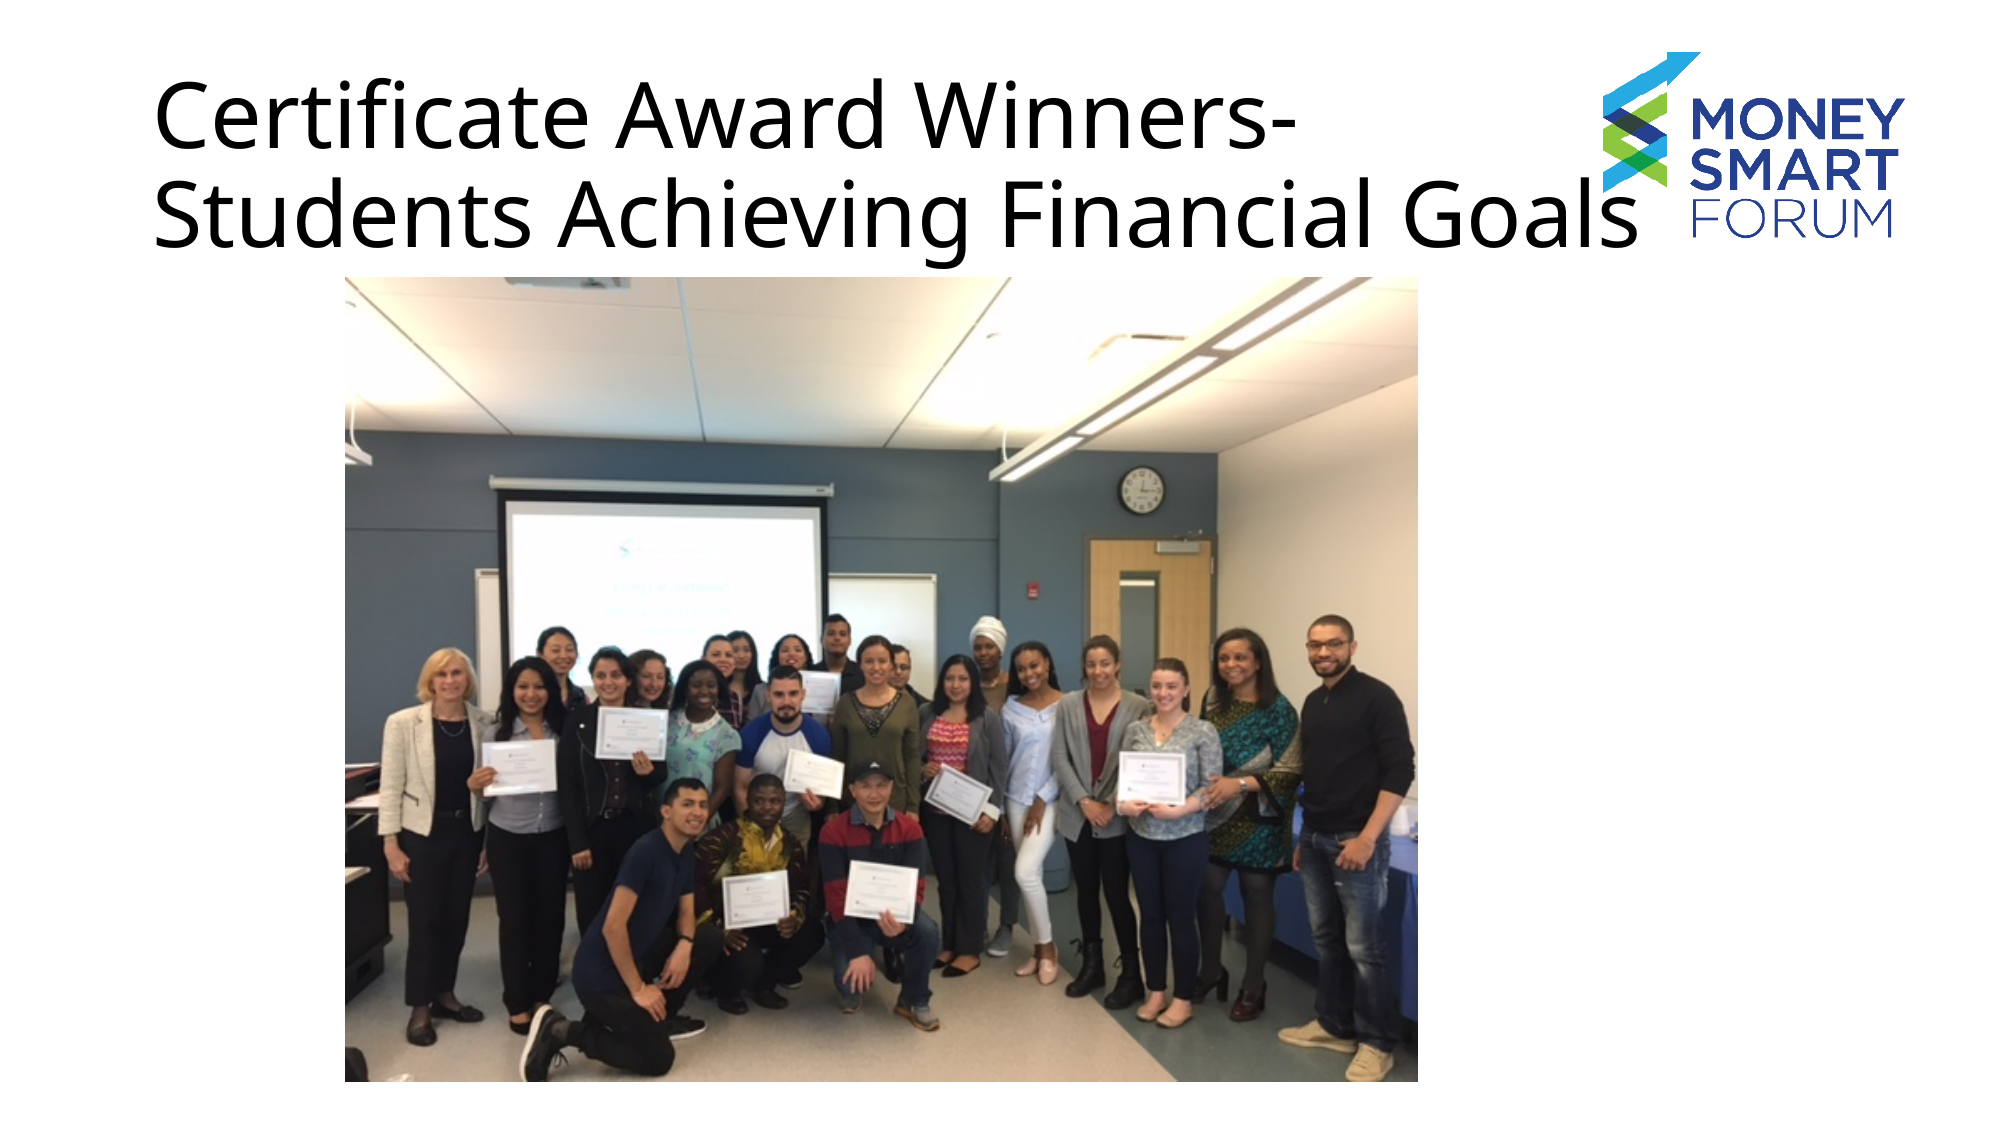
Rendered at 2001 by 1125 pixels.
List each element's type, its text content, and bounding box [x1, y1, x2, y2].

picture [1552, 0, 1955, 370]
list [345, 277, 1418, 1082]
title Certificate Award Winners- Students Achieving Financial Goals [137, 59, 1552, 278]
